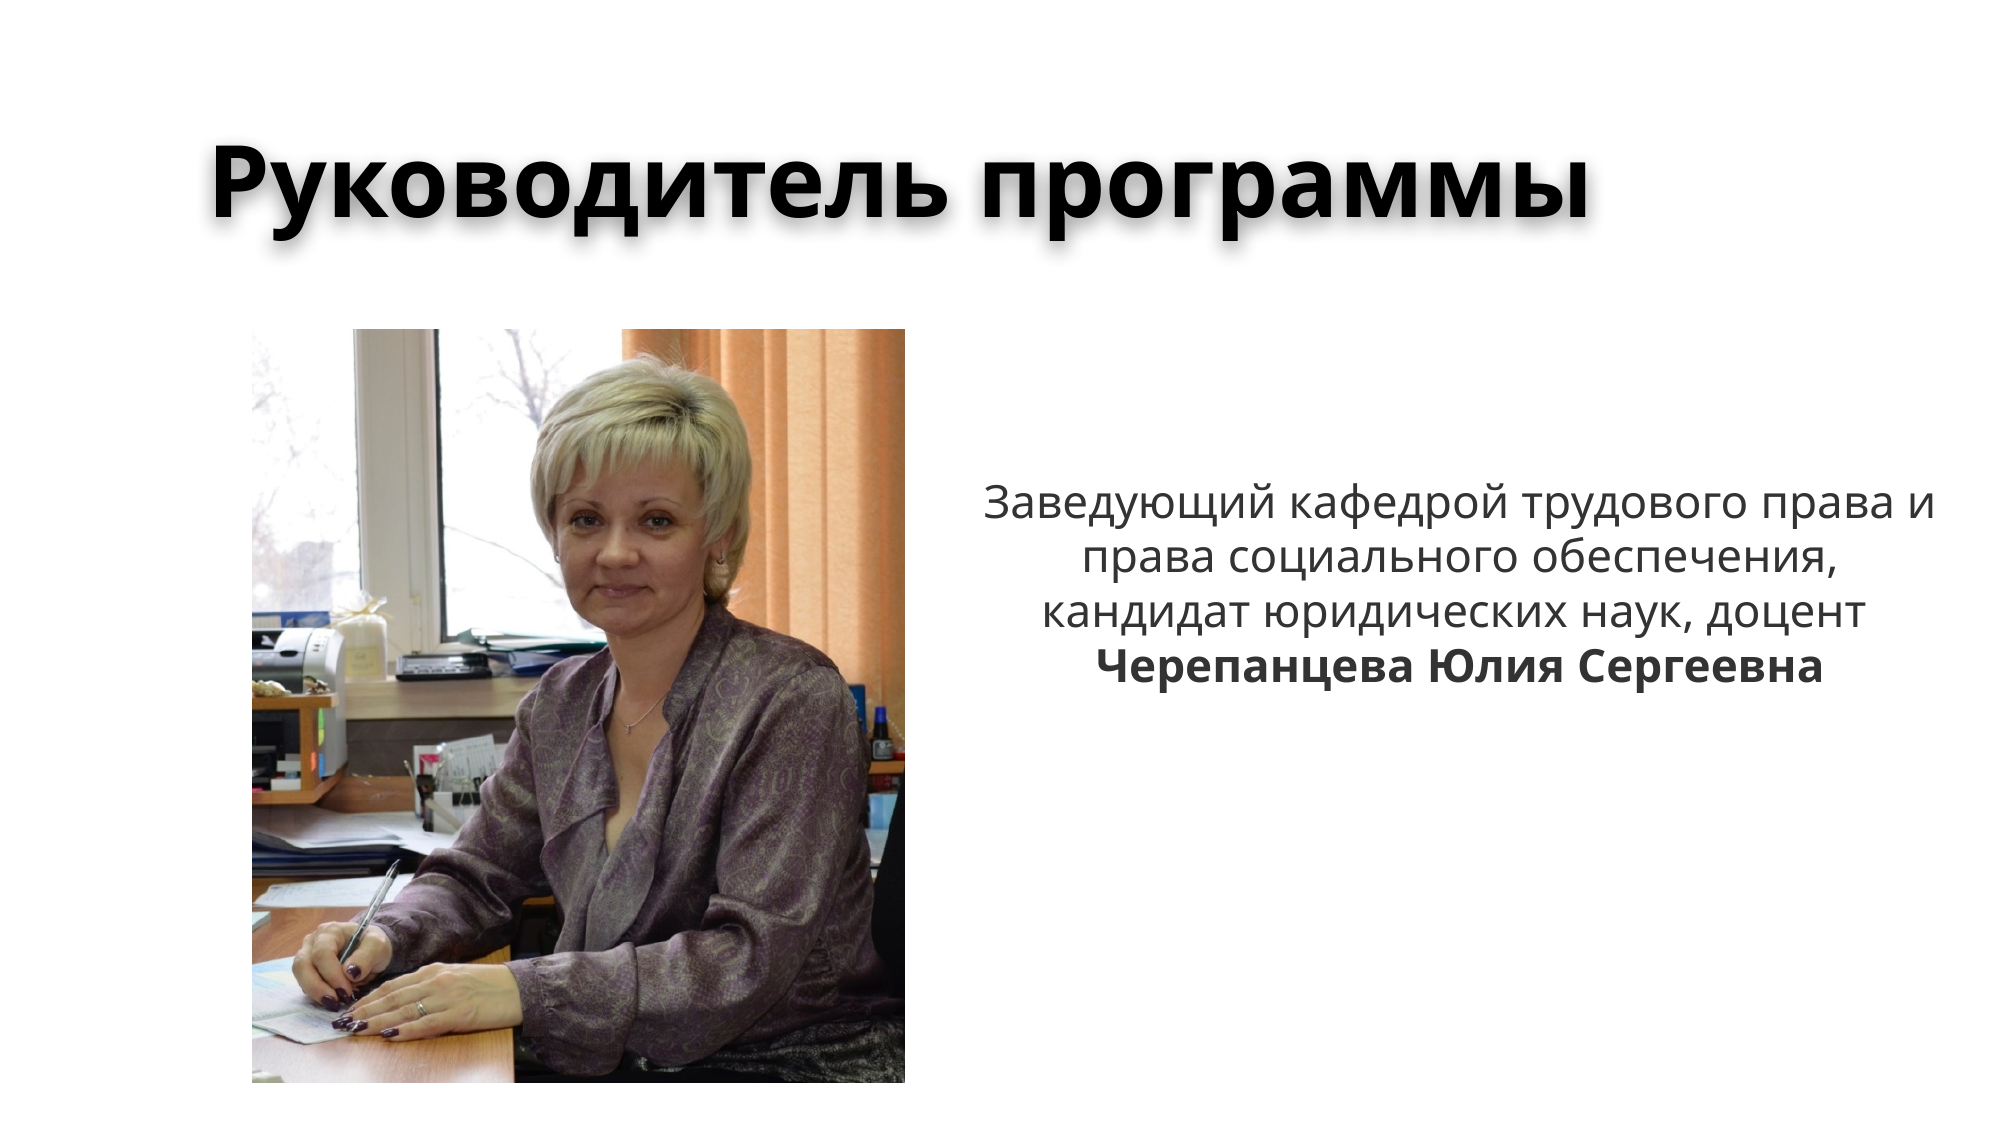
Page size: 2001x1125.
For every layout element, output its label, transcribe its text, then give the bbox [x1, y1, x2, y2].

picture [252, 329, 905, 1083]
text_box Заведующий кафедрой трудового права и права социального обеспечения, кандидат юридических наук, доцент Черепанцева Юлия Сергеевна [955, 472, 1965, 693]
text_box Руководитель программы [192, 110, 1627, 246]
